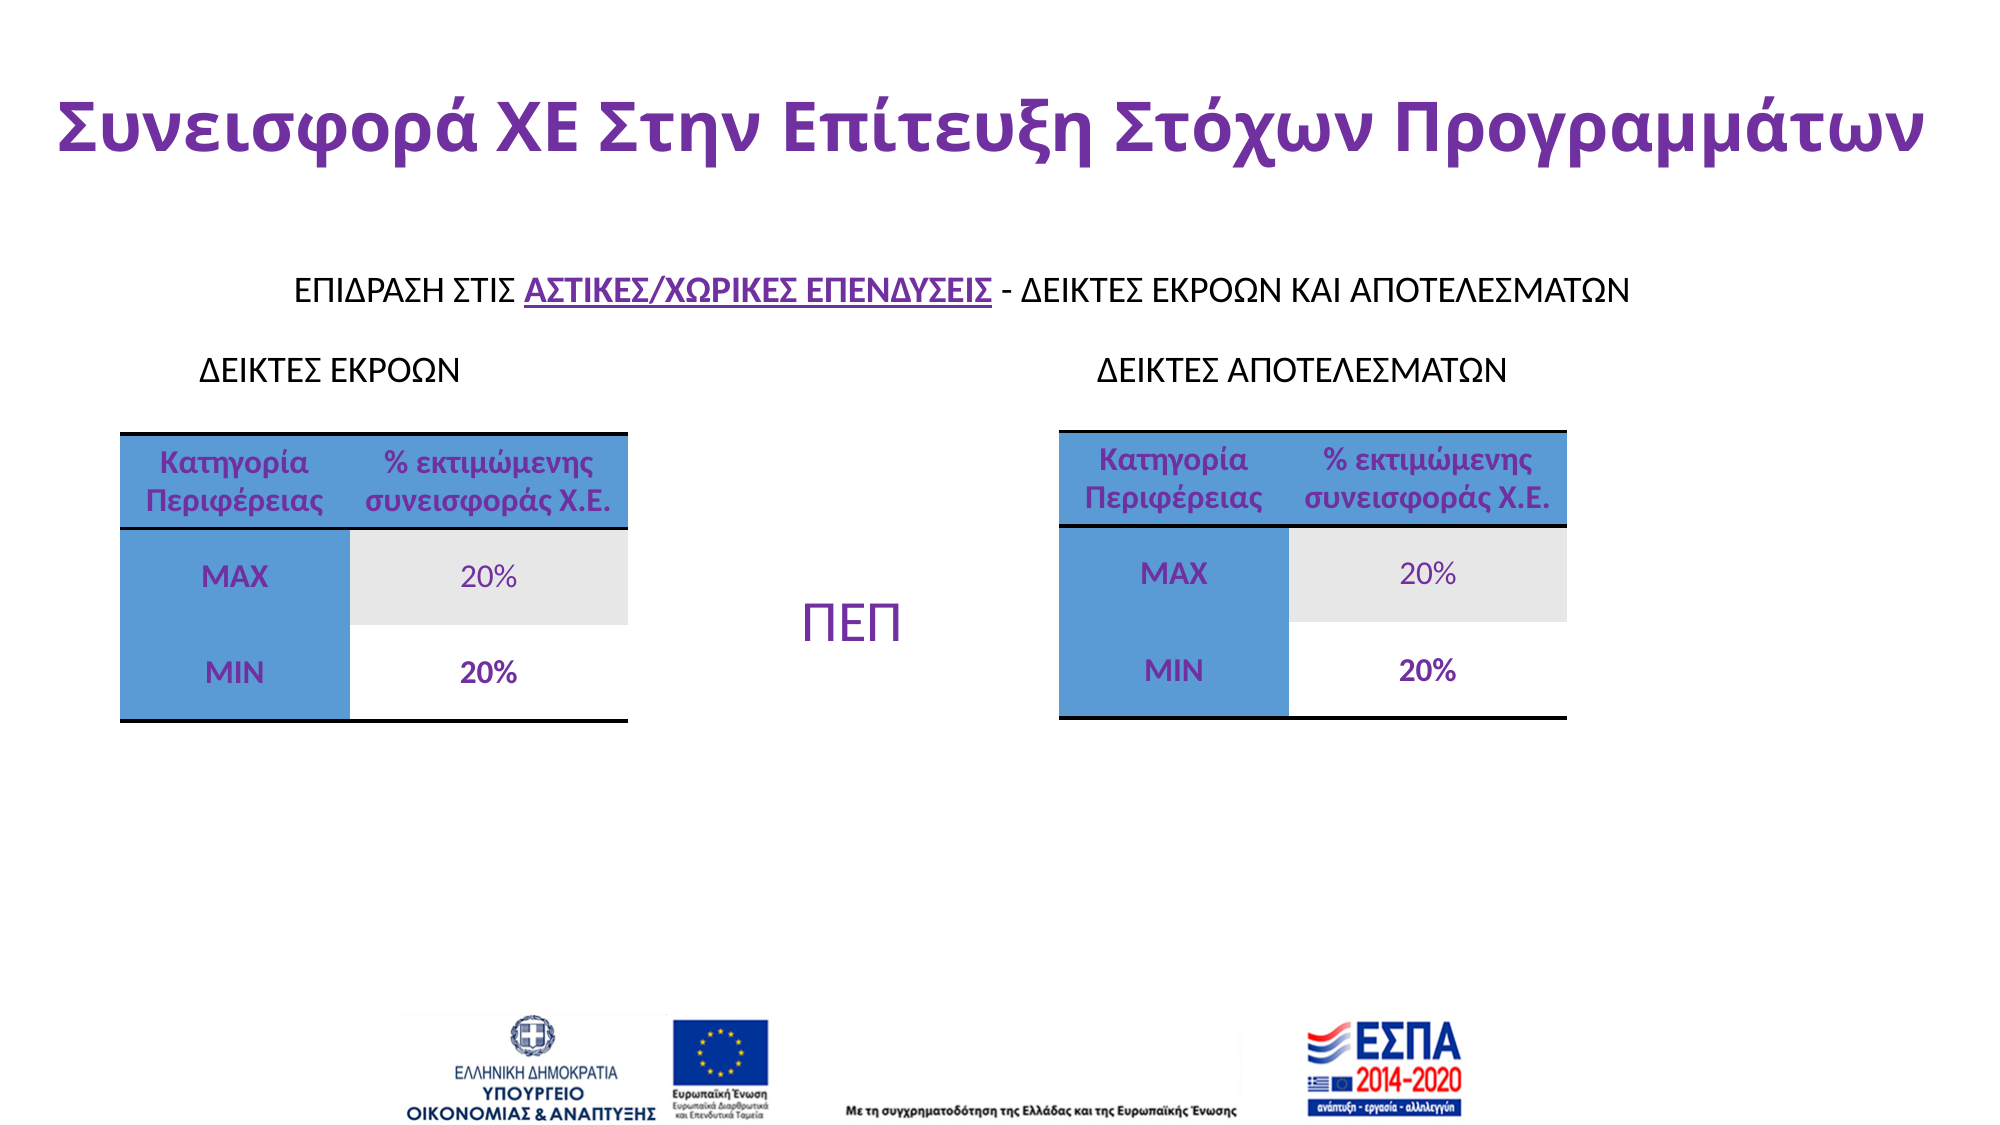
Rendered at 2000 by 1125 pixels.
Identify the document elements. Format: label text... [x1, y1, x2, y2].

table_header % εκτιμώμενης συνεισφοράς Χ.Ε. [1289, 433, 1567, 524]
table_cell ΜΑΧ [120, 530, 350, 625]
text_box ΕΠΙΔΡΑΣΗ ΣΤΙΣ ΑΣΤΙΚΕΣ/ΧΩΡΙΚΕΣ ΕΠΕΝΔΥΣΕΙΣ - ΔΕΙΚΤΕΣ ΕΚΡΟΩΝ ΚΑΙ ΑΠΟΤΕΛΕΣΜΑΤΩΝ [279, 257, 1839, 318]
text_box ΠΕΠ [787, 575, 1047, 661]
table_header % εκτιμώμενης συνεισφοράς Χ.Ε. [350, 436, 628, 527]
table_cell 20% [1289, 622, 1567, 716]
title Συνεισφορά ΧΕ Στην Επίτευξη Στόχων Προγραμμάτων [42, 76, 1982, 183]
table_cell ΜΑΧ [1059, 528, 1289, 622]
table_cell ΜΙΝ [1059, 622, 1289, 716]
table_cell 20% [350, 625, 628, 719]
table_cell 20% [350, 530, 628, 625]
table_header Κατηγορία Περιφέρειας [120, 436, 350, 527]
table_cell ΜΙΝ [120, 625, 350, 719]
text_box ΔΕΙΚΤΕΣ ΑΠΟΤΕΛΕΣΜΑΤΩΝ [1082, 338, 1591, 398]
table_cell 20% [1289, 528, 1567, 622]
table_header Κατηγορία Περιφέρειας [1059, 433, 1289, 524]
text_box ΔΕΙΚΤΕΣ ΕΚΡΟΩΝ [184, 338, 563, 398]
picture [397, 1014, 1468, 1125]
